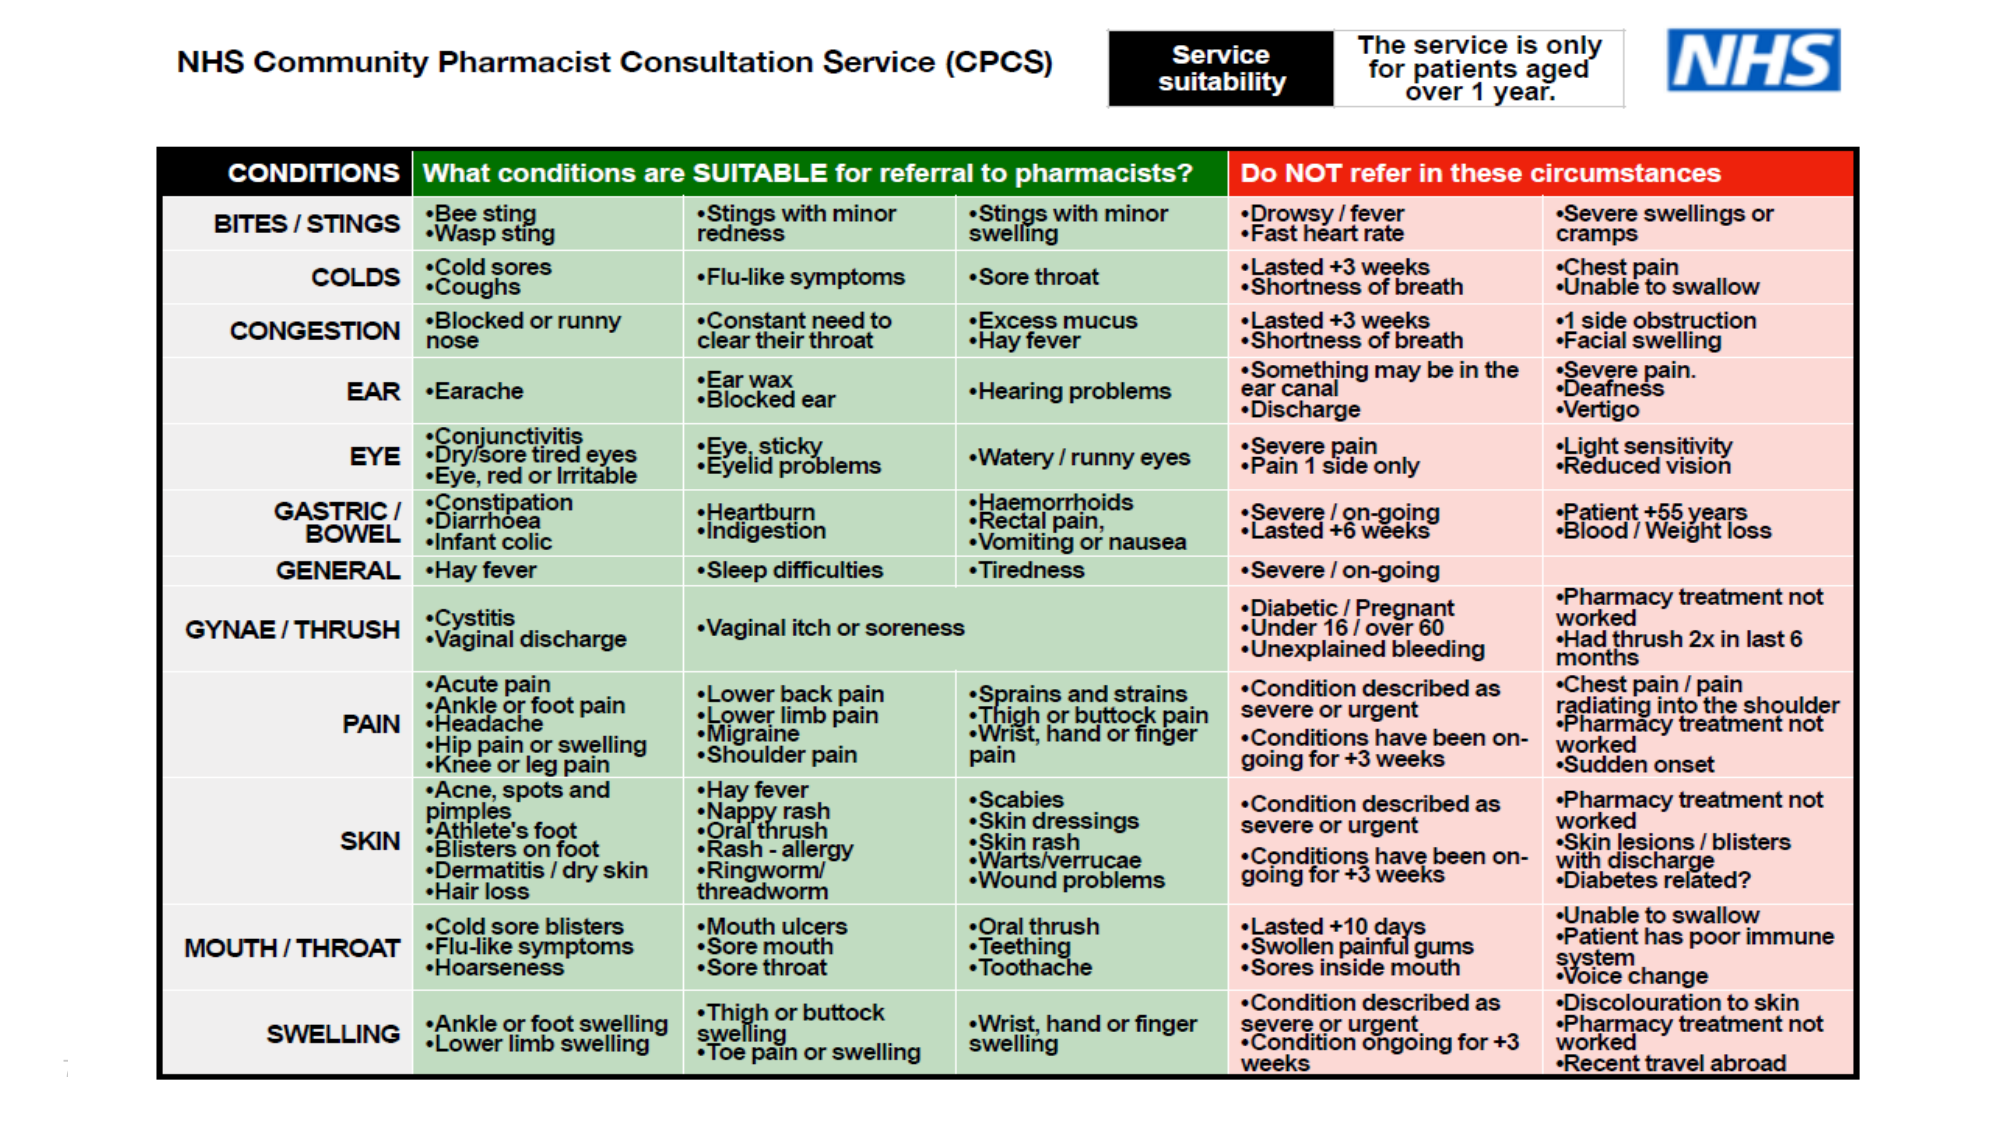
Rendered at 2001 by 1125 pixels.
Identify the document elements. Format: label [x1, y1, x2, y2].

list [68, 0, 1944, 1125]
